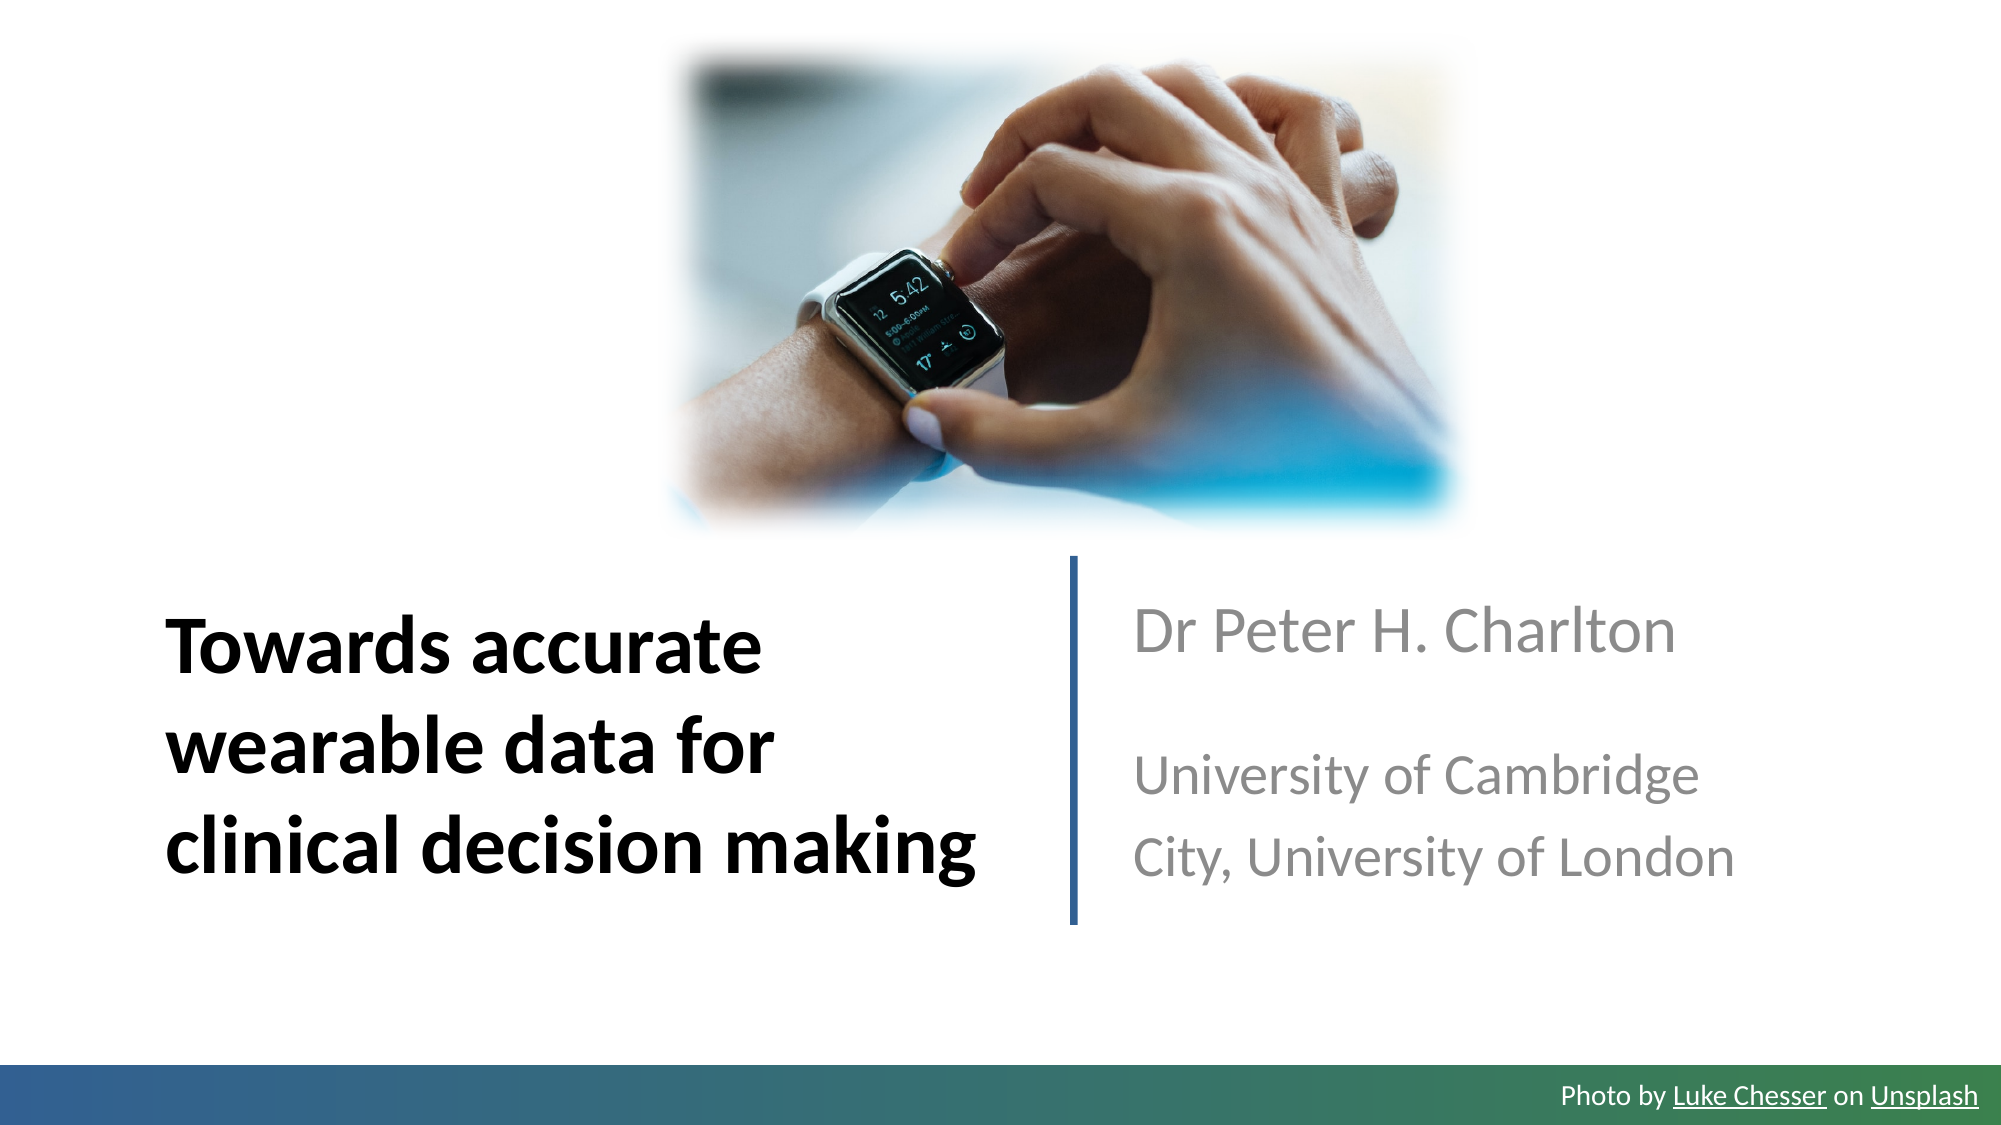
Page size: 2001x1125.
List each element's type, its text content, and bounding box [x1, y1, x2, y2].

picture [657, 32, 1480, 541]
subtitle Dr Peter H. Charlton University of Cambridge City, University of London [1118, 578, 1850, 948]
title Towards accurate wearable data for clinical decision making [150, 555, 1030, 925]
text_box Photo by Luke Chesser on Unsplash [840, 1085, 1986, 1104]
